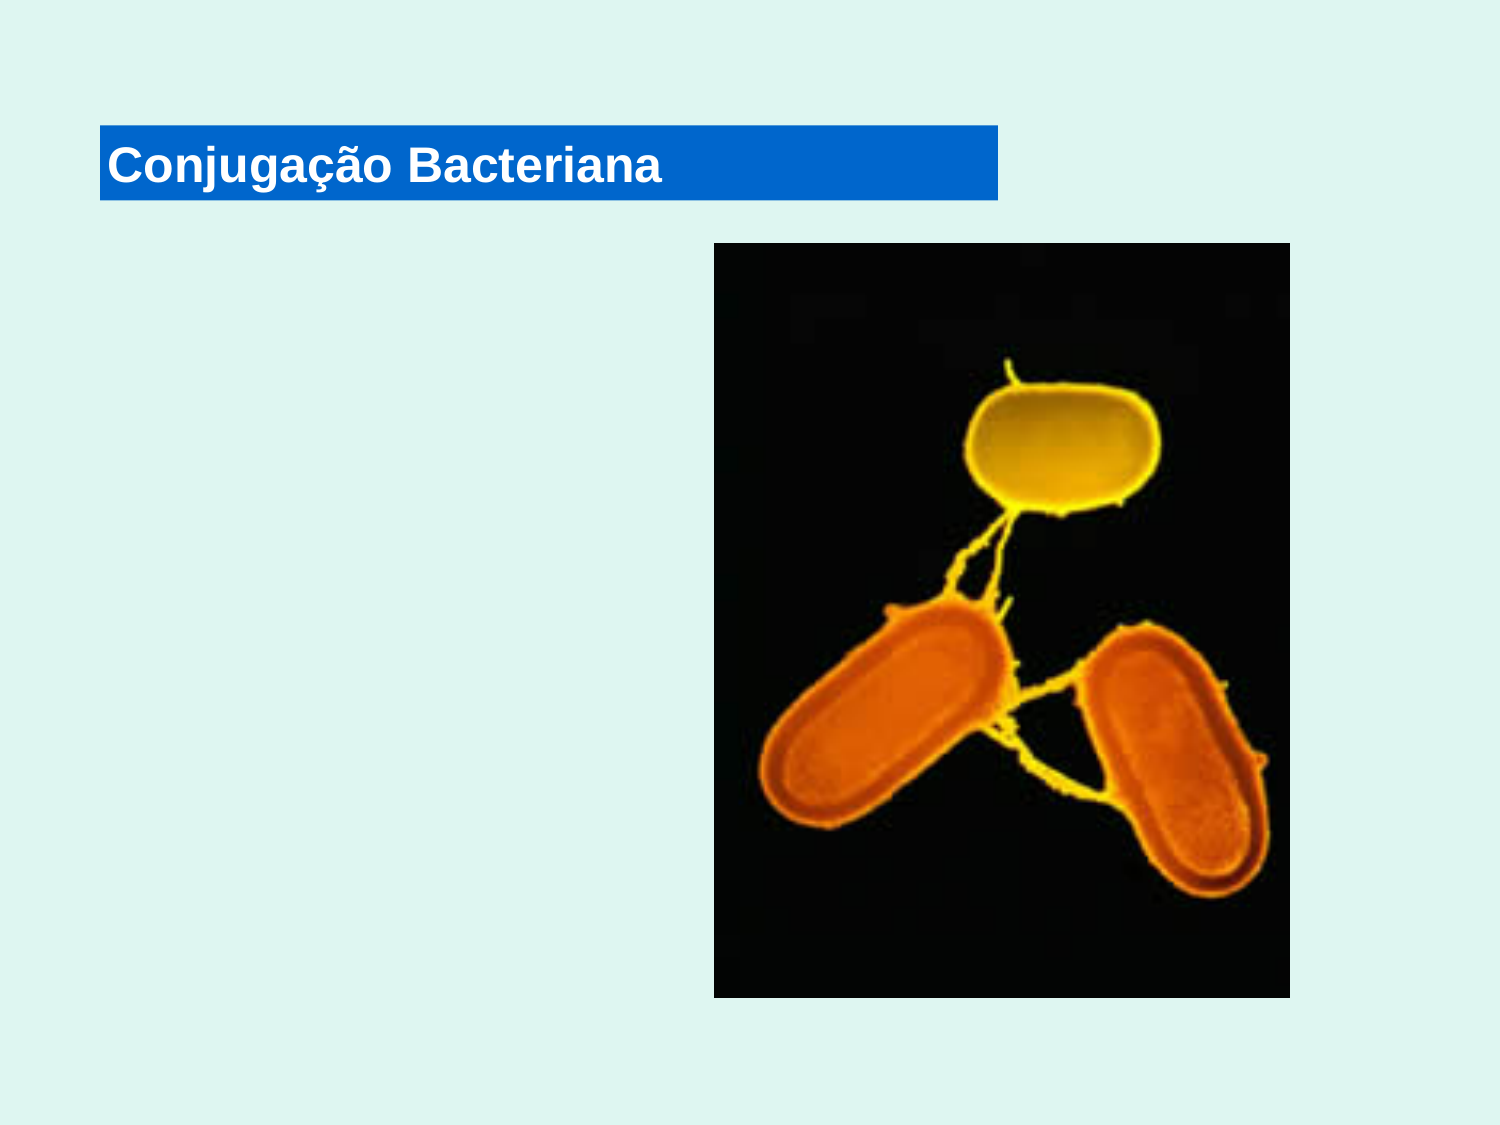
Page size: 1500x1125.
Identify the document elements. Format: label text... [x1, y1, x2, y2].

text_box Conjugação Bacteriana [100, 125, 998, 201]
picture [714, 243, 1290, 998]
